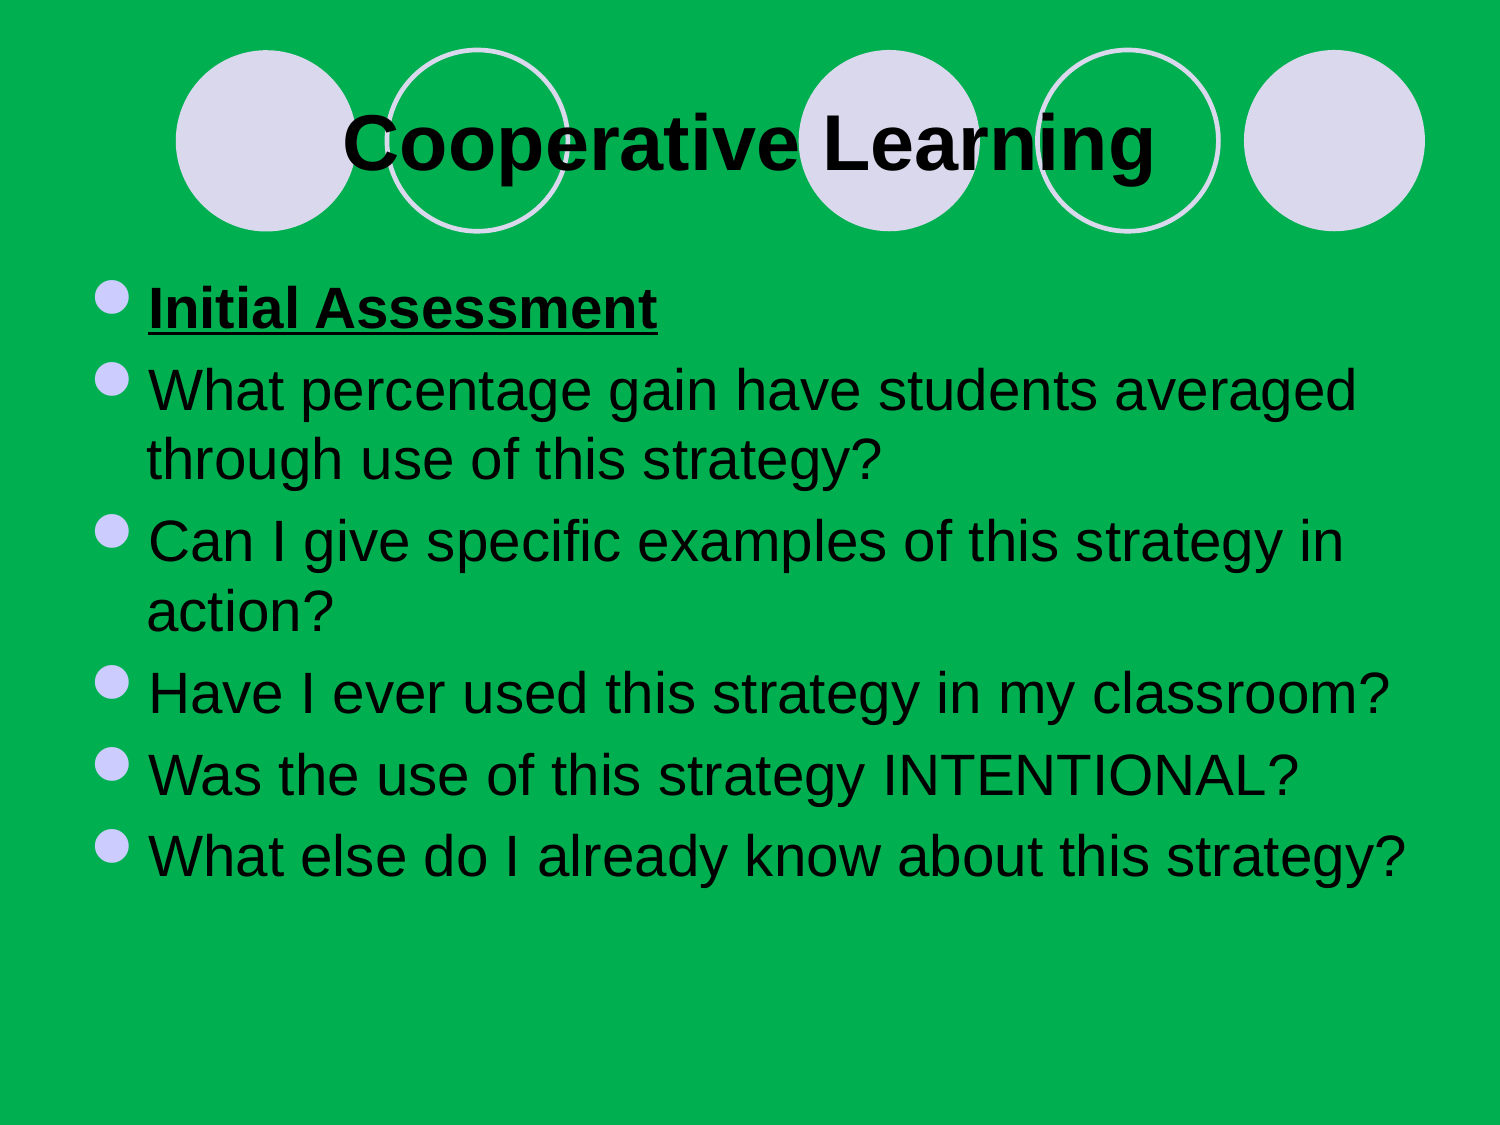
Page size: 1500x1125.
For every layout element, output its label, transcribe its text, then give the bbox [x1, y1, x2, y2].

list Initial Assessment What percentage gain have students averaged through use of this strategy? Can I give specific examples of this strategy in action? Have I ever used this strategy in my classroom? Was the use of this strategy INTENTIONAL? What else do I already know about this strategy? [74, 262, 1426, 1006]
title Cooperative Learning [74, 44, 1426, 233]
